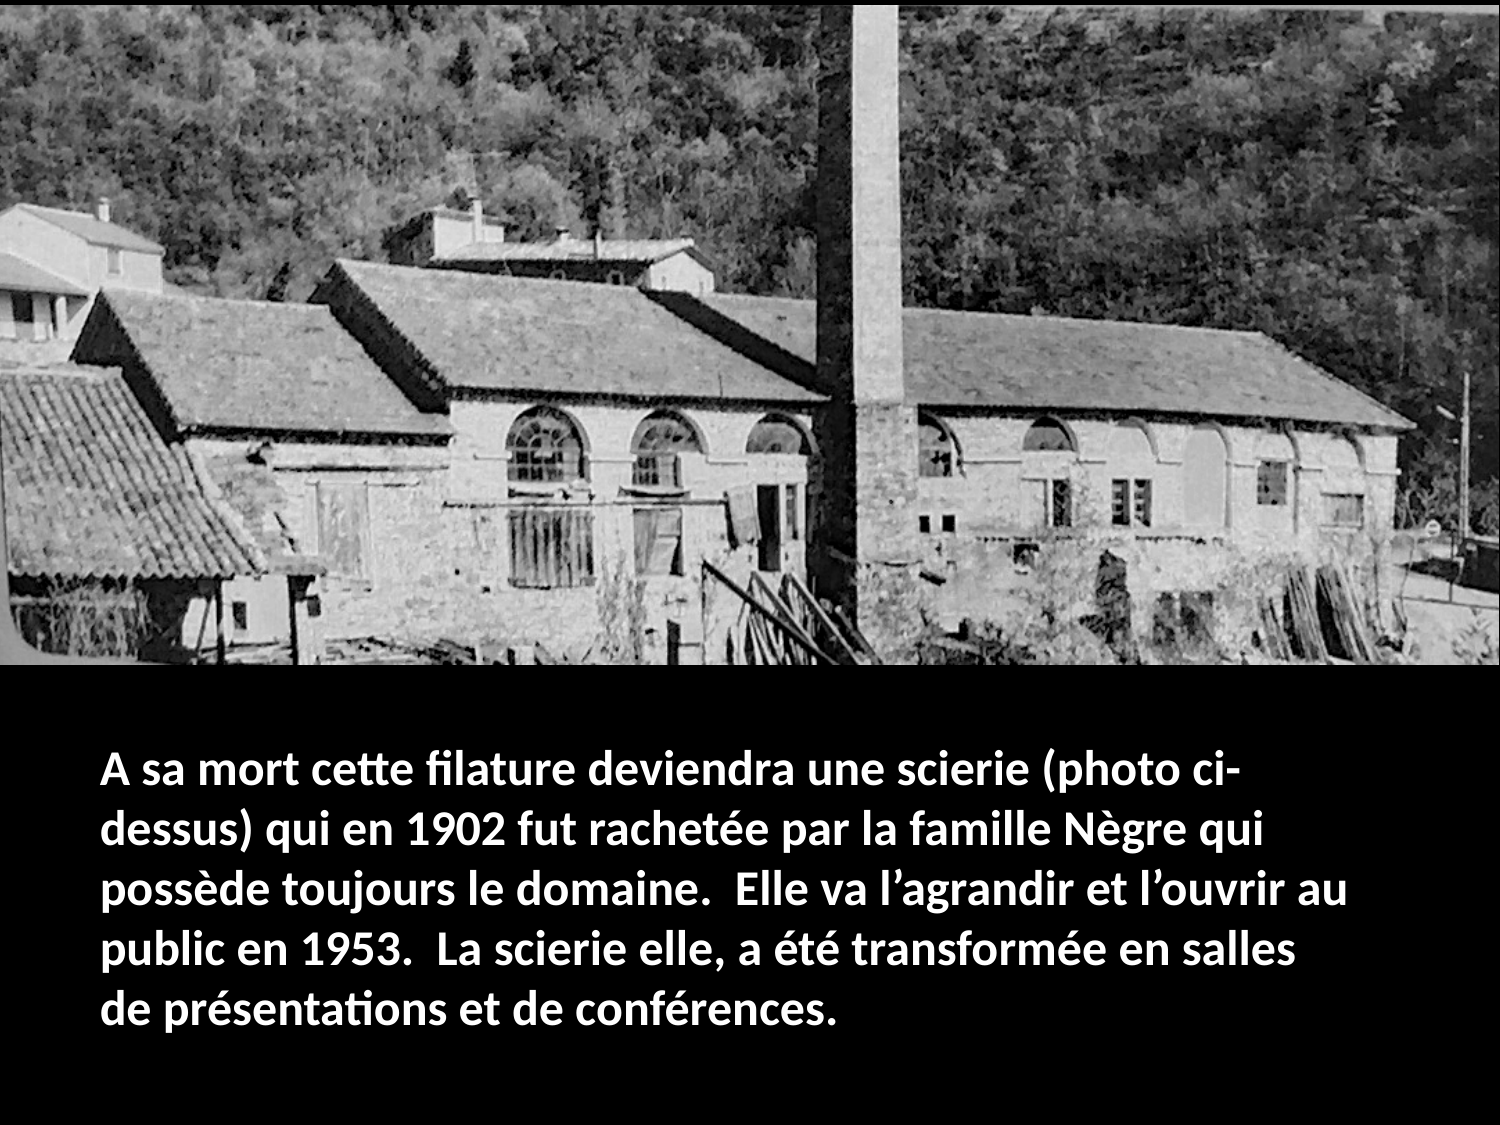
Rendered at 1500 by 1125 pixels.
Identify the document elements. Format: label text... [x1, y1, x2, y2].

picture [0, 5, 1499, 666]
text_box A sa mort cette filature deviendra une scierie (photo ci-dessus) qui en 1902 fut rachetée par la famille Nègre qui possède toujours le domaine. Elle va l’agrandir et l’ouvrir au public en 1953. La scierie elle, a été transformée en salles de présentations et de conférences. [85, 727, 1373, 1103]
